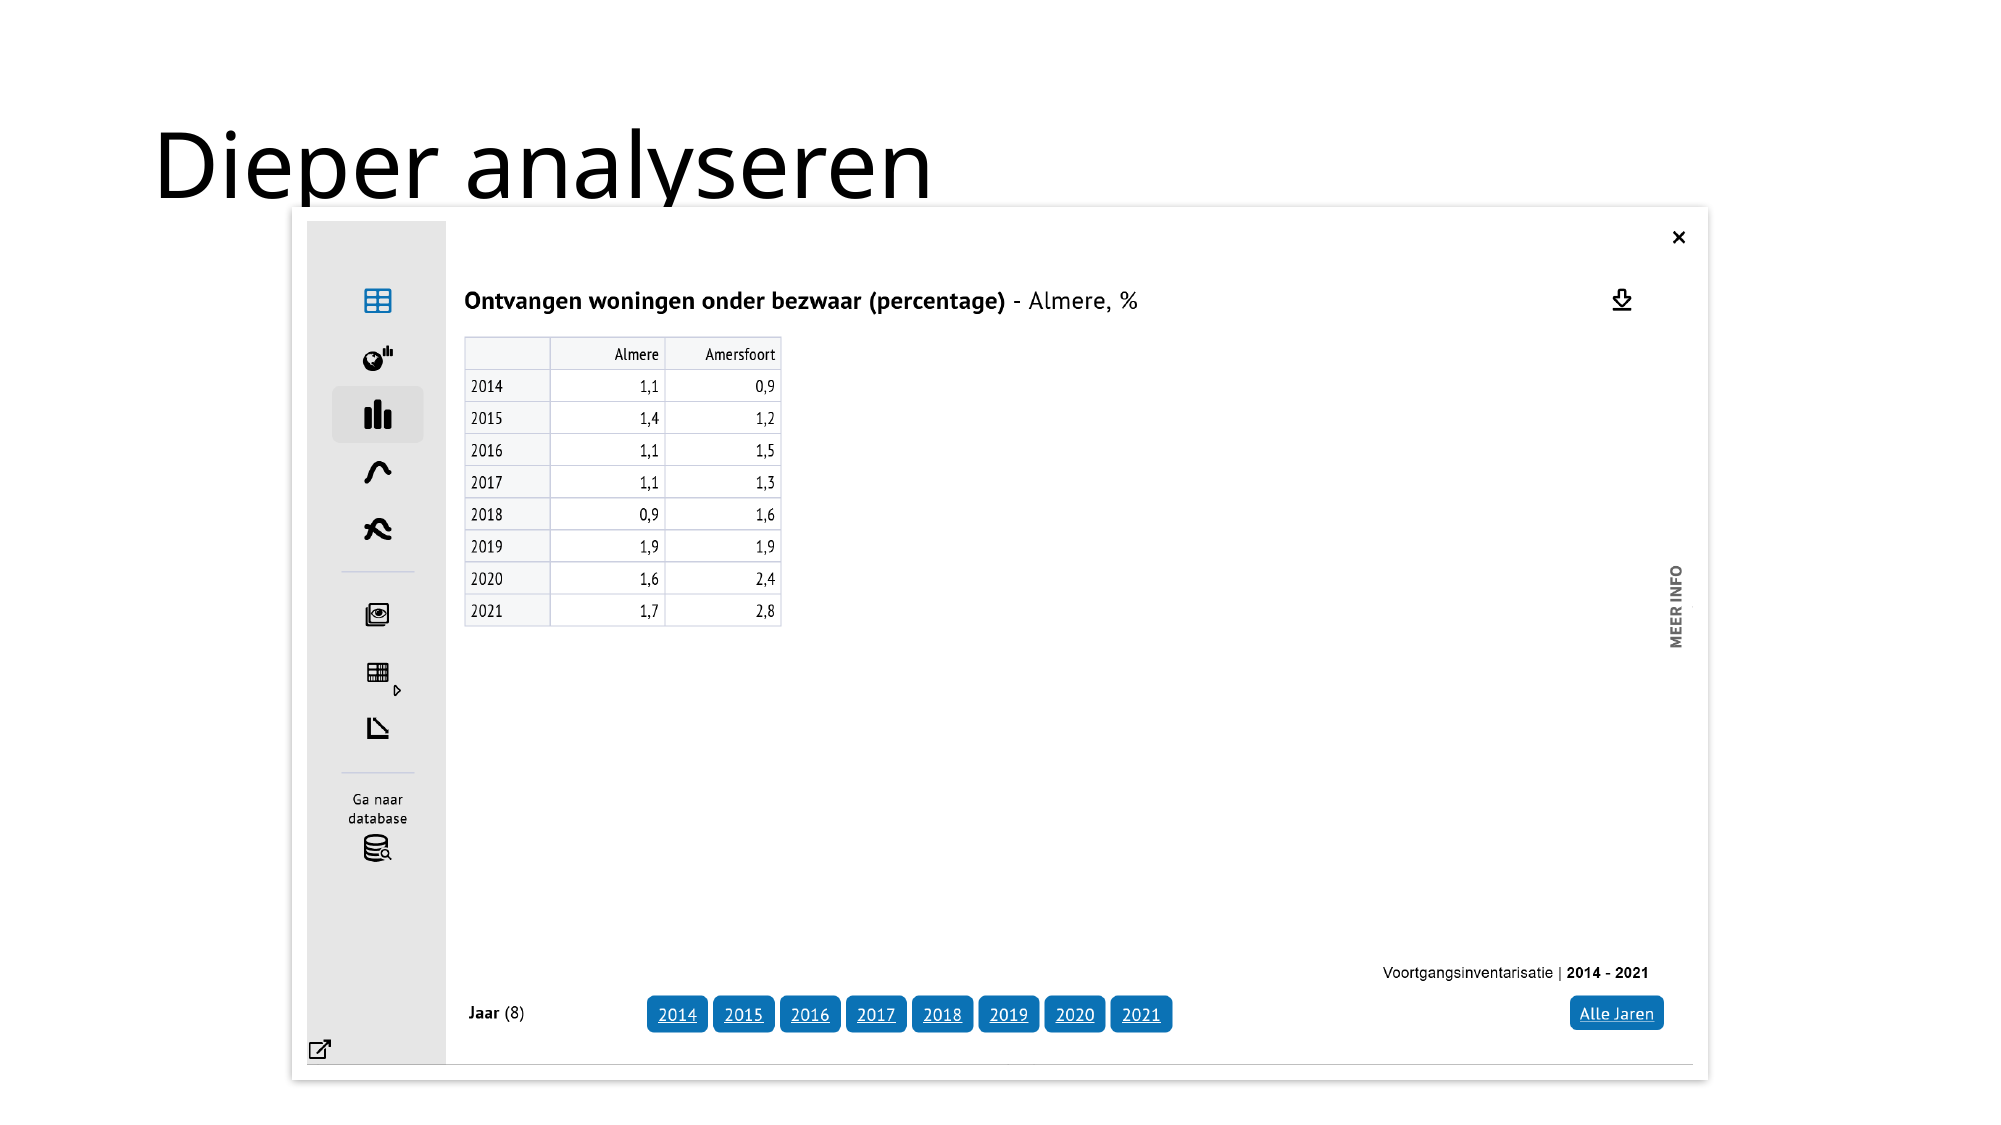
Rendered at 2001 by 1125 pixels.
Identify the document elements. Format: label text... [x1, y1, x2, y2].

picture [306, 221, 1694, 1066]
title Dieper analyseren [137, 59, 1863, 278]
